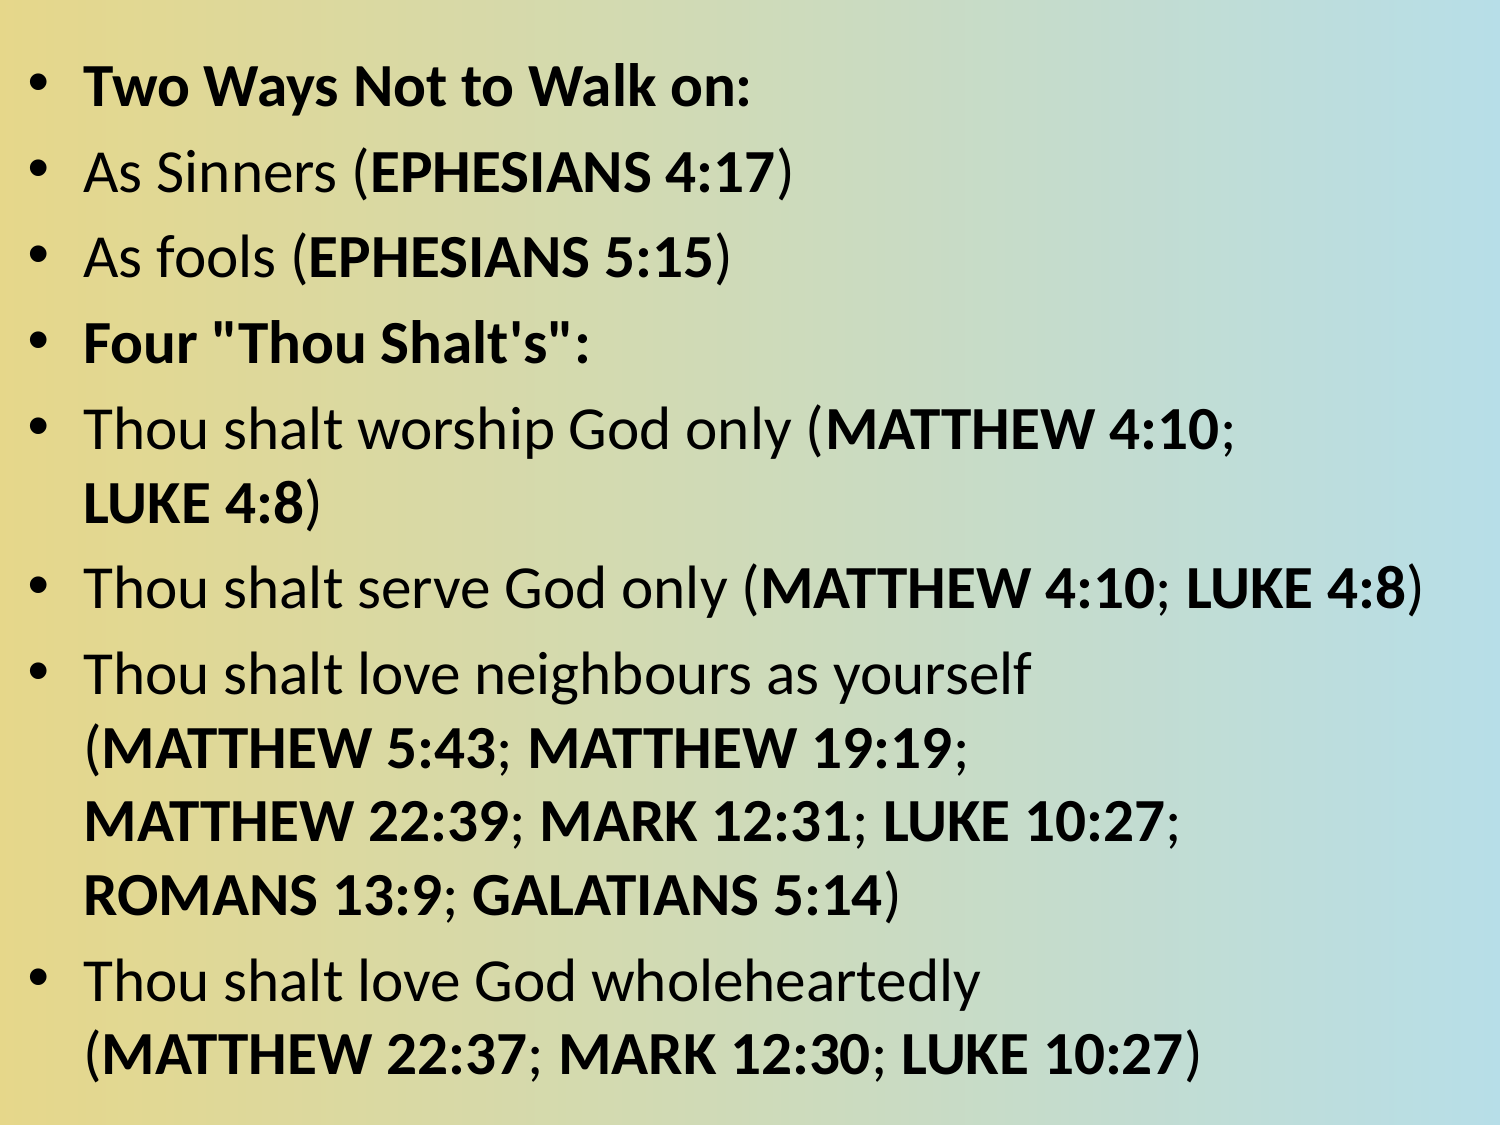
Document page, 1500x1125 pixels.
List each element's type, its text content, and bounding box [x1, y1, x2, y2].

list Two Ways Not to Walk on: As Sinners (EPHESIANS 4:17) As fools (EPHESIANS 5:15) Four "Thou Shalt's": Thou shalt worship God only (MATTHEW 4:10; LUKE 4:8) Thou shalt serve God only (MATTHEW 4:10; LUKE 4:8) Thou shalt love neighbours as yourself (MATTHEW 5:43; MATTHEW 19:19; MATTHEW 22:39; MARK 12:31; LUKE 10:27; ROMANS 13:9; GALATIANS 5:14) Thou shalt love God wholeheartedly (MATTHEW 22:37; MARK 12:30; LUKE 10:27) [12, 37, 1500, 1100]
